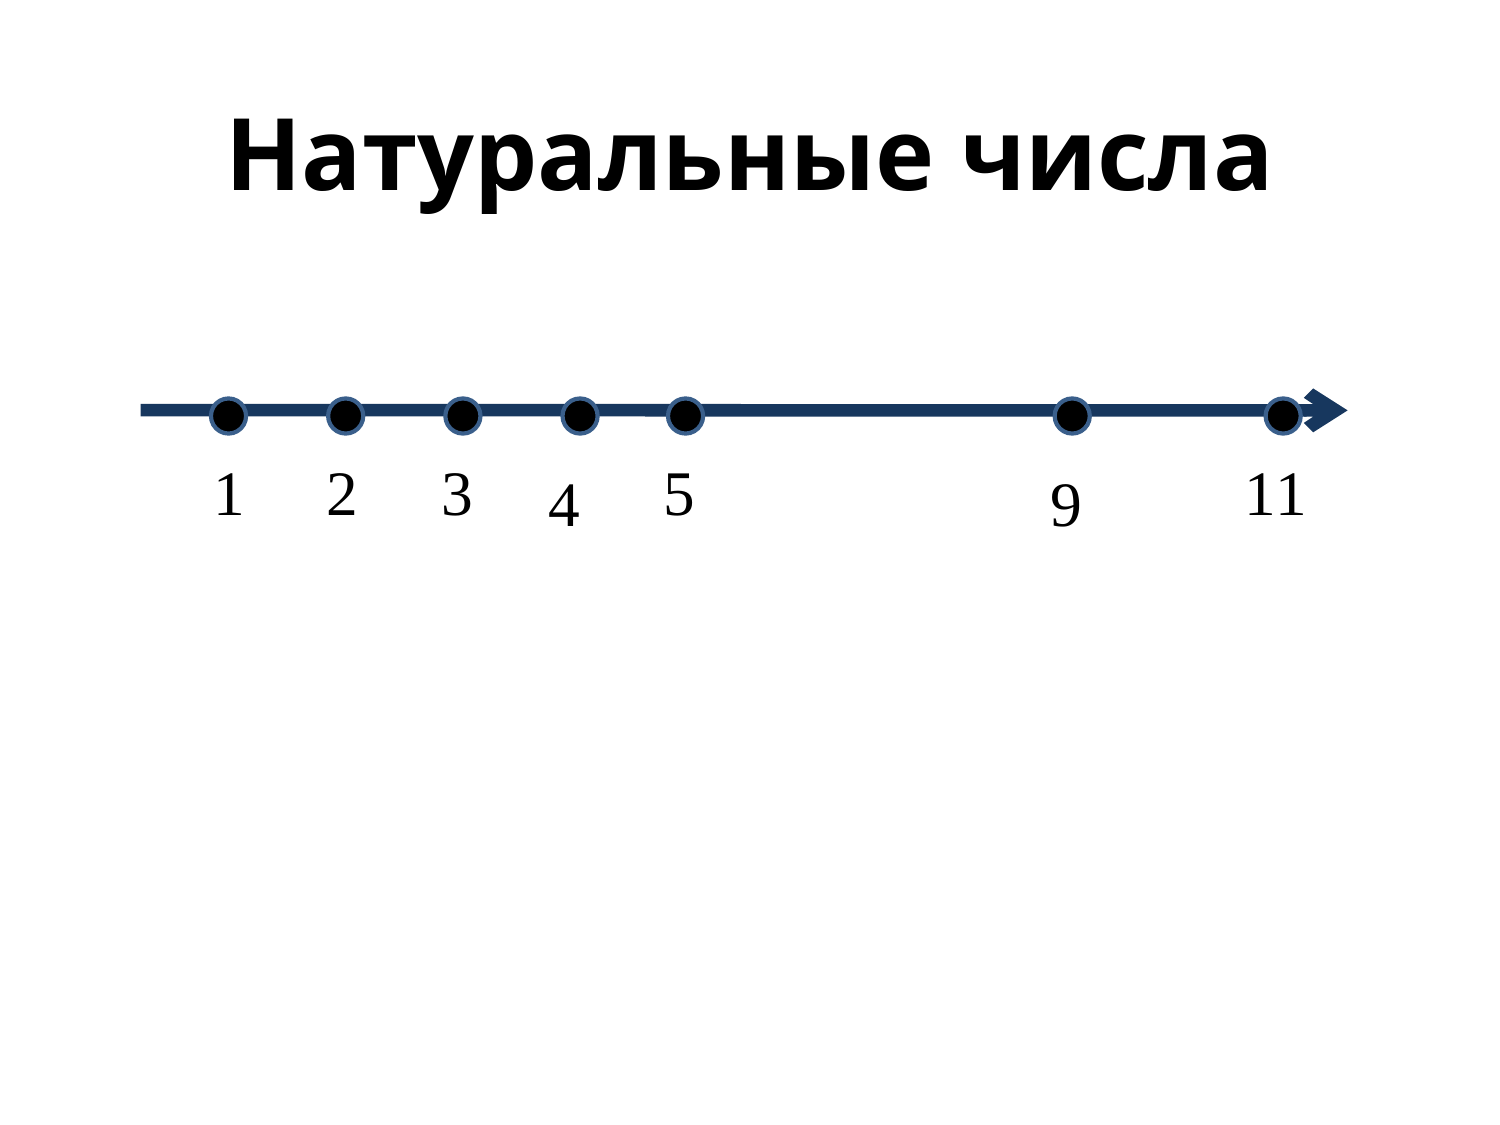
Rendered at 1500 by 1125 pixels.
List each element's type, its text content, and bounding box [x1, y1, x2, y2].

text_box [316, 456, 370, 526]
text_box [666, 418, 705, 436]
text_box [562, 396, 598, 408]
text_box [326, 418, 366, 436]
text_box [560, 418, 600, 436]
text_box [1052, 418, 1092, 436]
title Натуральные числа [75, 43, 1425, 258]
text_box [655, 456, 704, 532]
text_box [443, 418, 483, 436]
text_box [1241, 456, 1312, 526]
text_box [1263, 418, 1303, 436]
text_box [210, 396, 247, 408]
text_box [327, 396, 364, 408]
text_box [538, 468, 593, 538]
text_box [1265, 396, 1301, 408]
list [210, 456, 249, 526]
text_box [1042, 468, 1091, 543]
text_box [433, 456, 482, 532]
text_box [209, 418, 248, 436]
text_box [445, 396, 481, 408]
text_box [1054, 396, 1091, 408]
text_box [667, 396, 704, 408]
